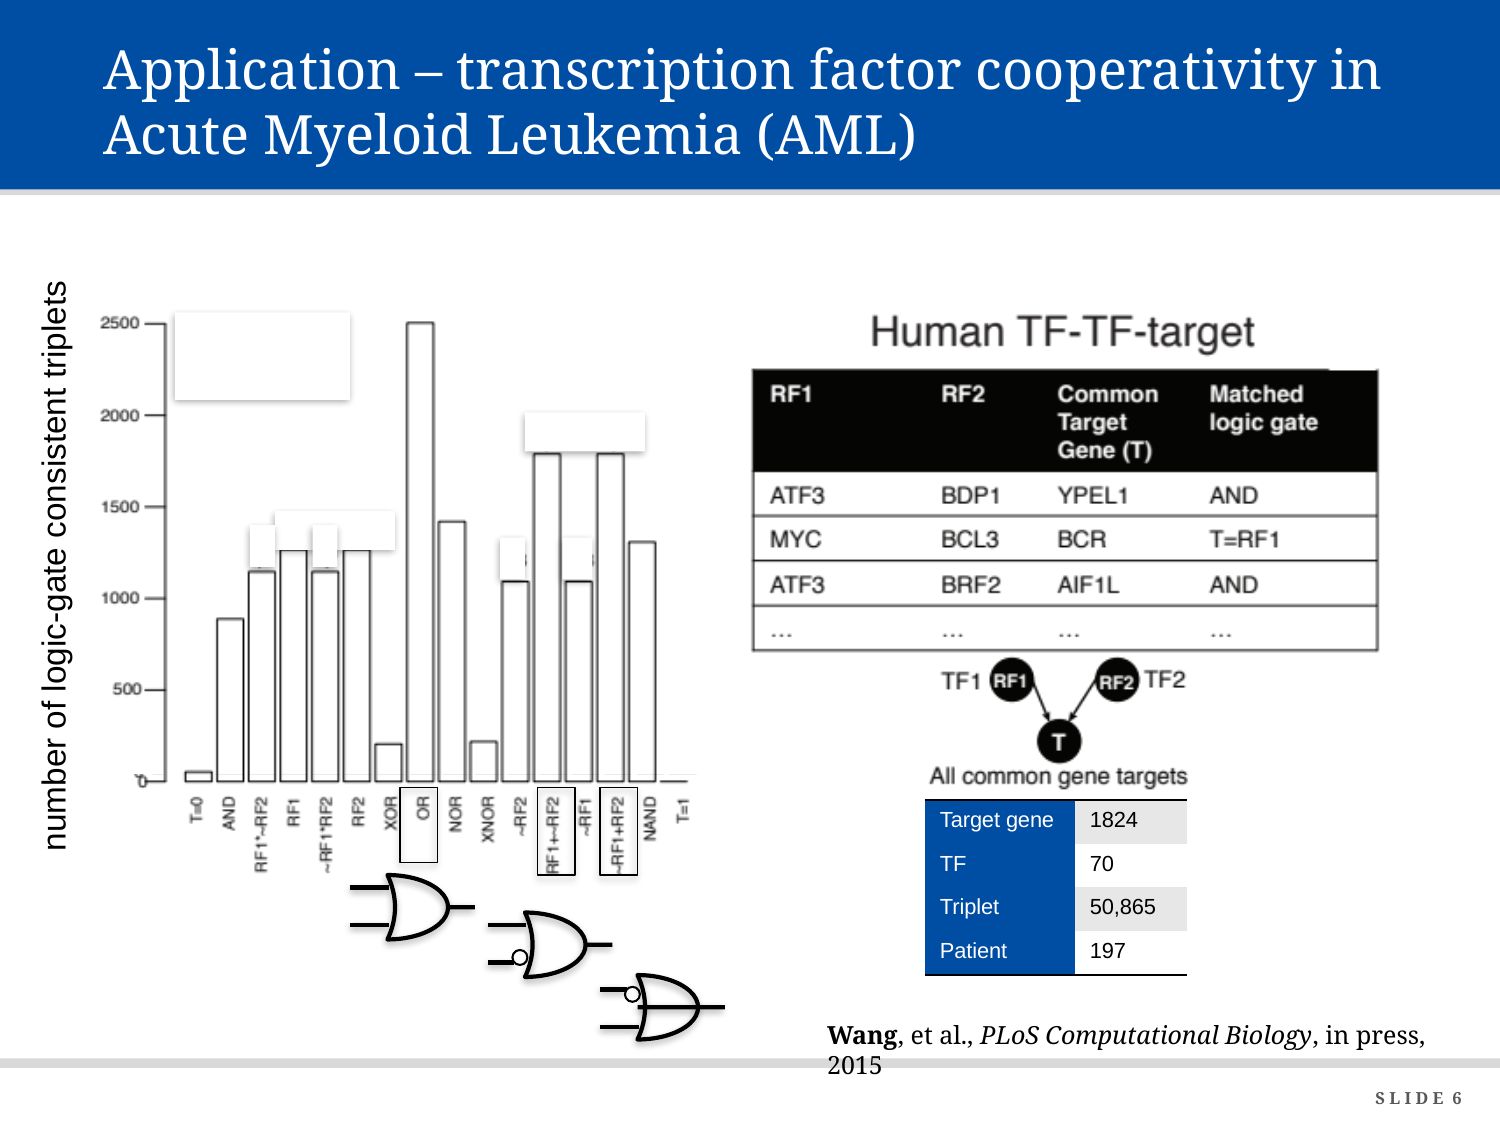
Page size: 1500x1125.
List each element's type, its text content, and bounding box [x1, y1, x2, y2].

table_cell 50,865 [1075, 887, 1187, 931]
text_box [24, 262, 726, 884]
table_cell Triplet [925, 887, 1075, 931]
table_cell Patient [925, 931, 1075, 974]
picture [726, 299, 1442, 810]
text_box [599, 974, 726, 1040]
text_box Wang, et al., PLoS Computational Biology, in press, 2015 [812, 1012, 1500, 1088]
title Application – transcription factor cooperativity in Acute Myeloid Leukemia (AML) [88, 24, 1424, 176]
table_header 1824 [1075, 818, 1187, 844]
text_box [487, 912, 613, 978]
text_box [349, 874, 476, 940]
table_cell 70 [1075, 844, 1187, 887]
table_cell 197 [1075, 931, 1187, 974]
table_header Target gene [925, 818, 1075, 844]
table_cell TF [925, 844, 1075, 887]
